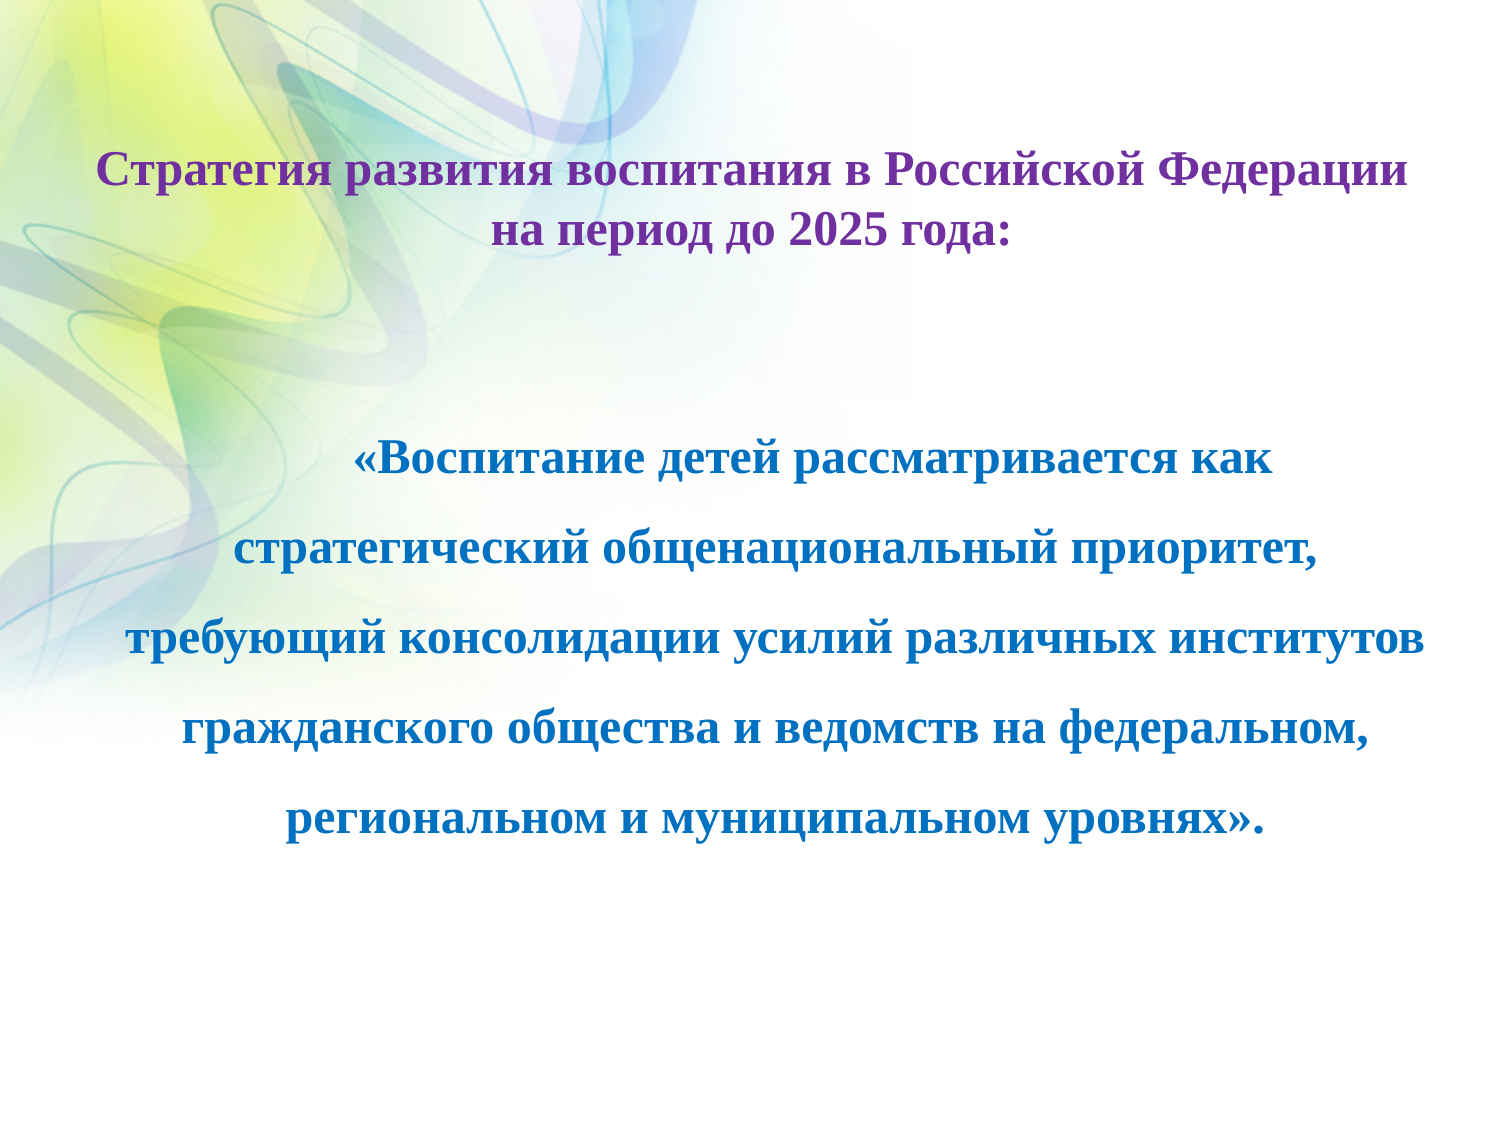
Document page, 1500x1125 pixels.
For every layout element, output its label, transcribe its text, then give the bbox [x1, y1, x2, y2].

title Стратегия развития воспитания в Российской Федерации на период до 2025 года: [76, 101, 1427, 290]
list «Воспитание детей рассматривается как стратегический общенациональный приоритет, требующий консолидации усилий различных институтов гражданского общества и ведомств на федеральном, региональном и муниципальном уровнях». [100, 385, 1451, 1012]
picture [0, 0, 1500, 1125]
